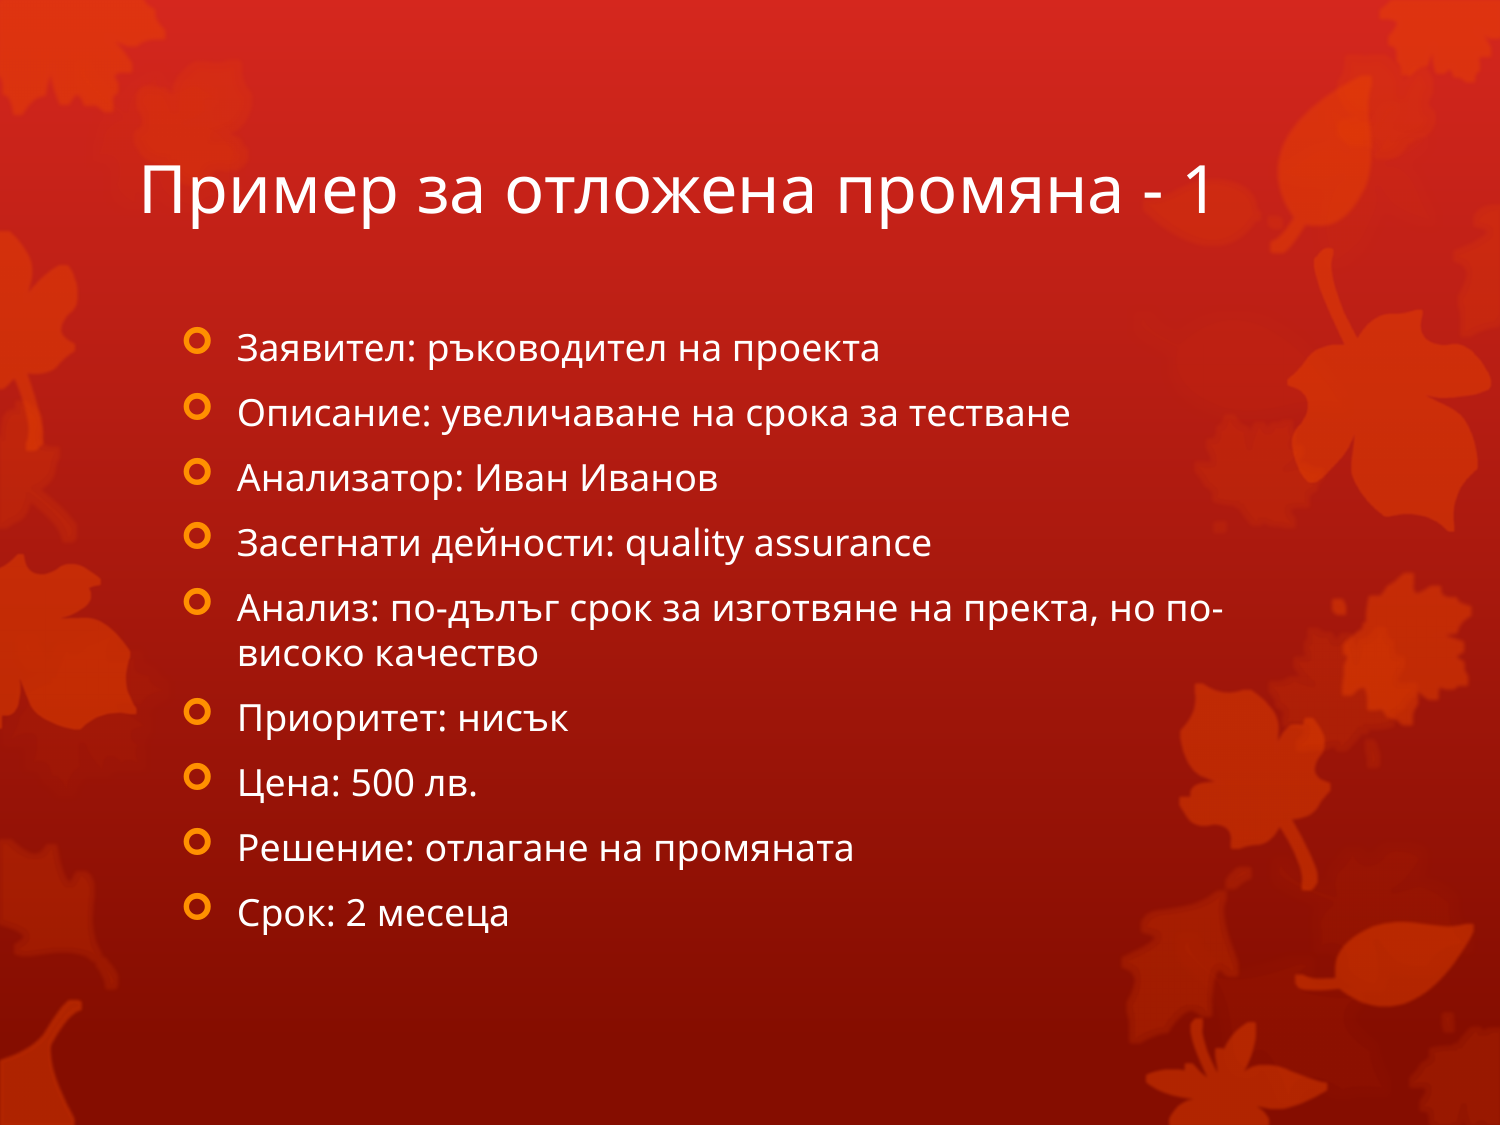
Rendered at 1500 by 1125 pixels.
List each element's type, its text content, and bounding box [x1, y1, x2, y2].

title Пример за отложена промяна - 1 [123, 110, 1388, 263]
list Заявител: ръководител на проекта Описание: увеличаване на срока за тестване Анализатор: Иван Иванов Засегнати дейности: quality assurance Анализ: по-дълъг срок за изготвяне на пректа, но по-високо качество Приоритет: нисък Цена: 500 лв. Решение: отлагане на промяната Срок: 2 месеца [165, 296, 1335, 962]
